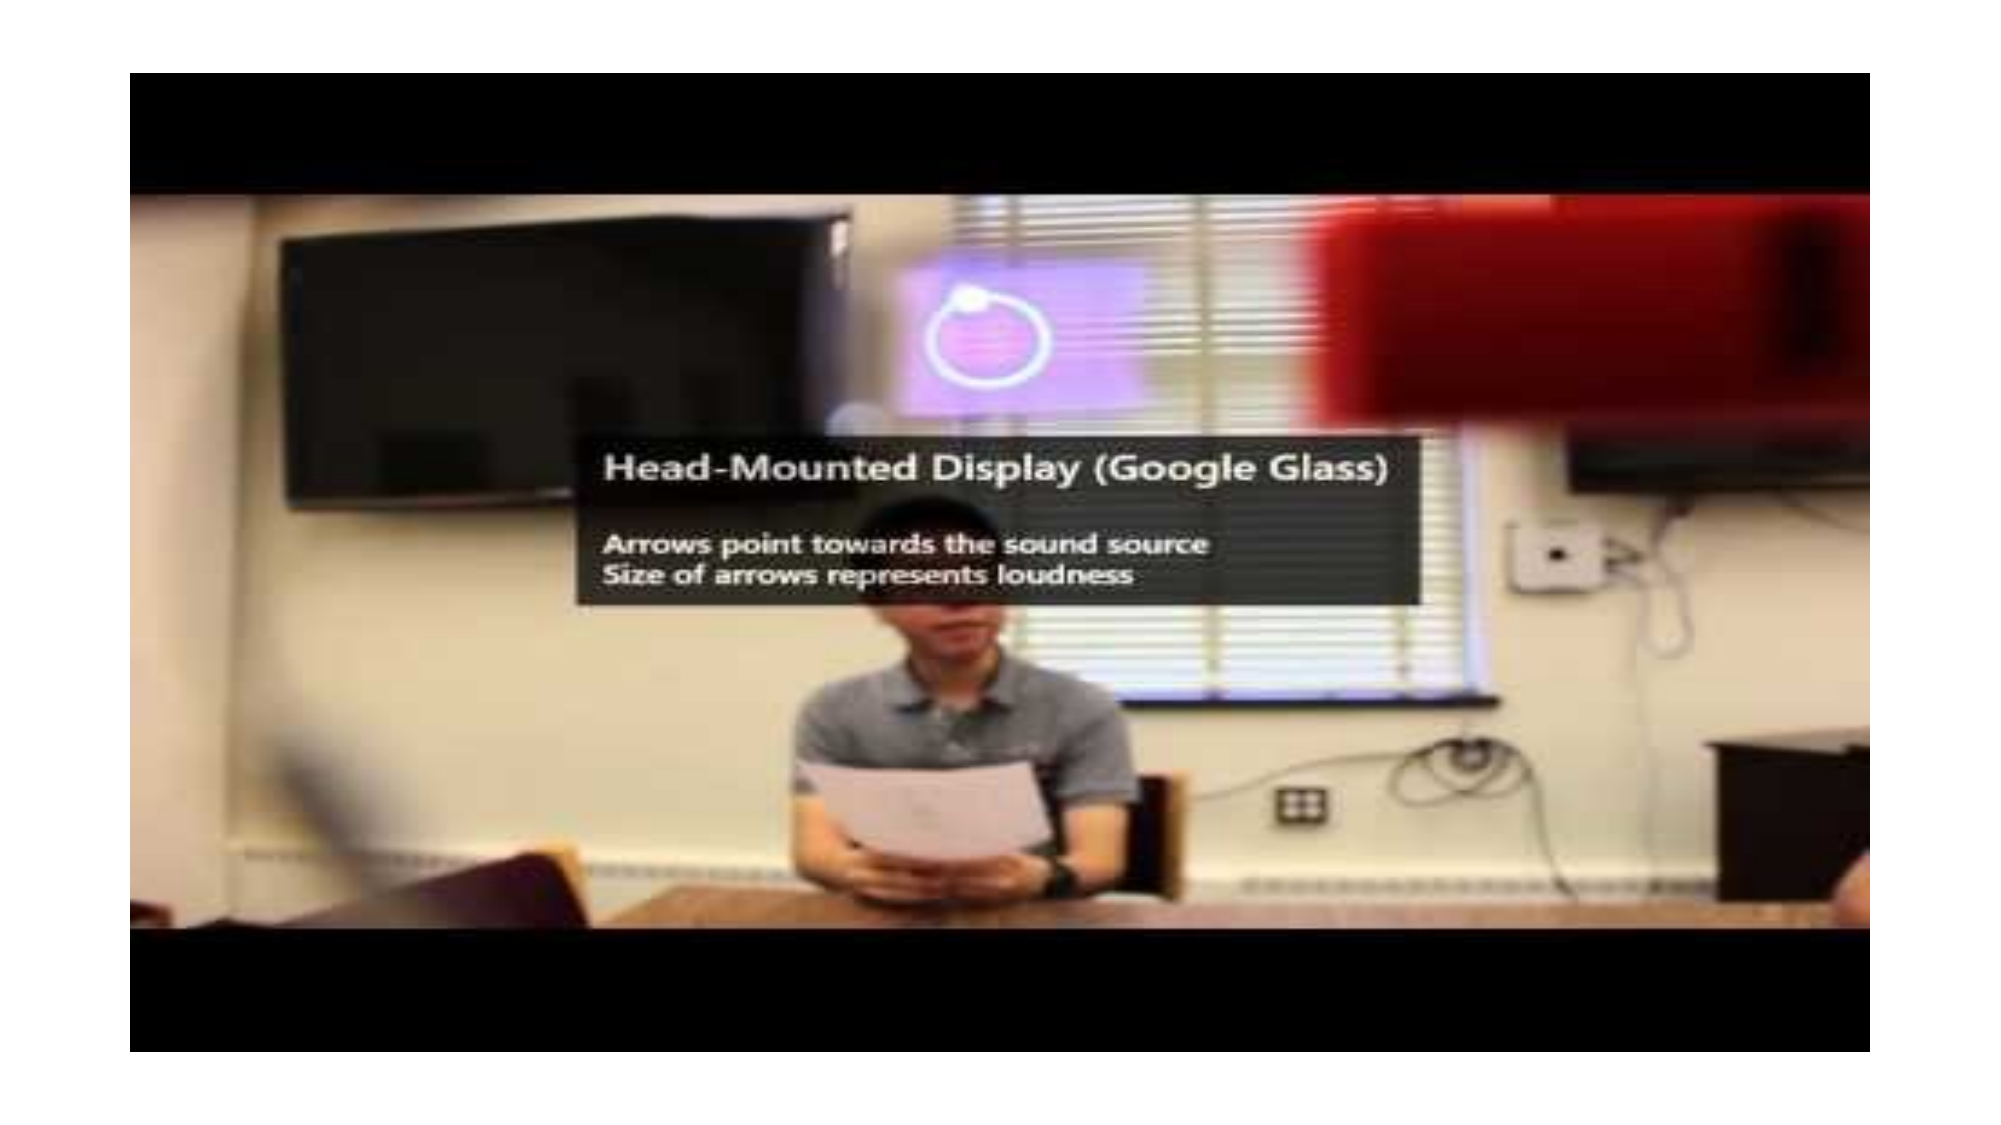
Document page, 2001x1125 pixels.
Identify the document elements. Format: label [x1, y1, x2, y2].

list [129, 72, 1871, 1052]
